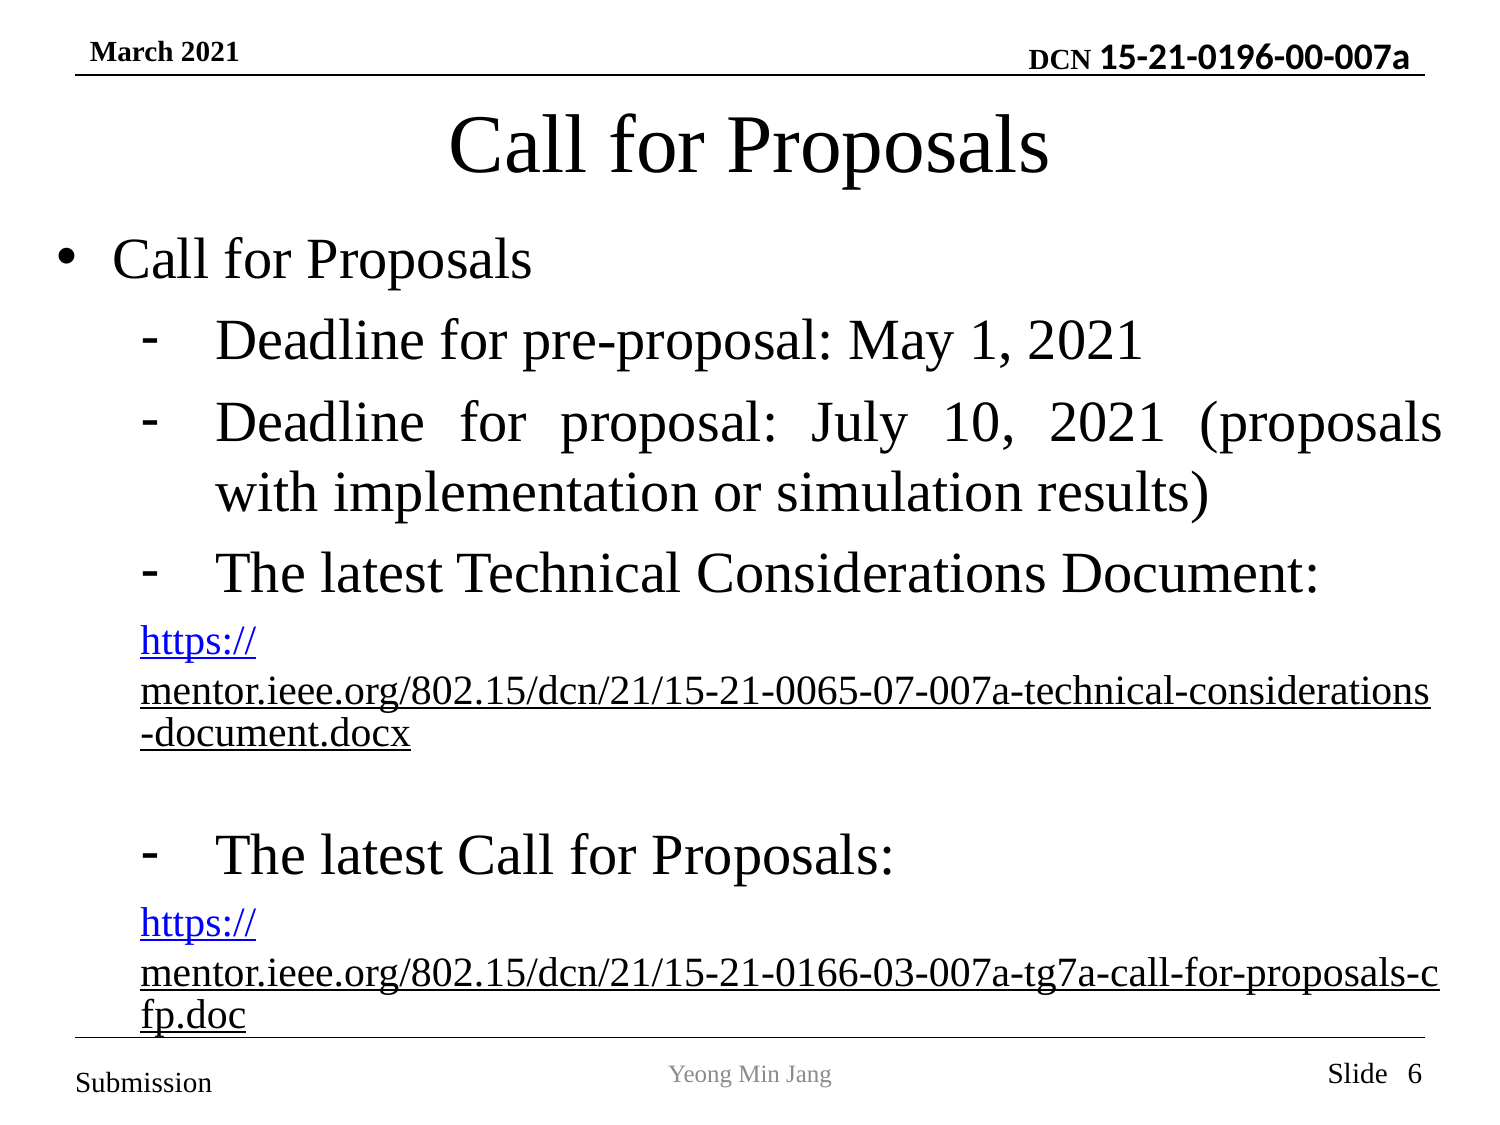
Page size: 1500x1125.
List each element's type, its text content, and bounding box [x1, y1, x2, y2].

list Call for Proposals Deadline for pre-proposal: May 1, 2021 Deadline for proposal: July 10, 2021 (proposals with implementation or simulation results) The latest Technical Considerations Document: https://mentor.ieee.org/802.15/dcn/21/15-21-0065-07-007a-technical-considerations-document.docx The latest Call for Proposals: https://mentor.ieee.org/802.15/dcn/21/15-21-0166-03-007a-tg7a-call-for-proposals-cfp.doc [41, 212, 1459, 1025]
title Call for Proposals [75, 45, 1425, 212]
